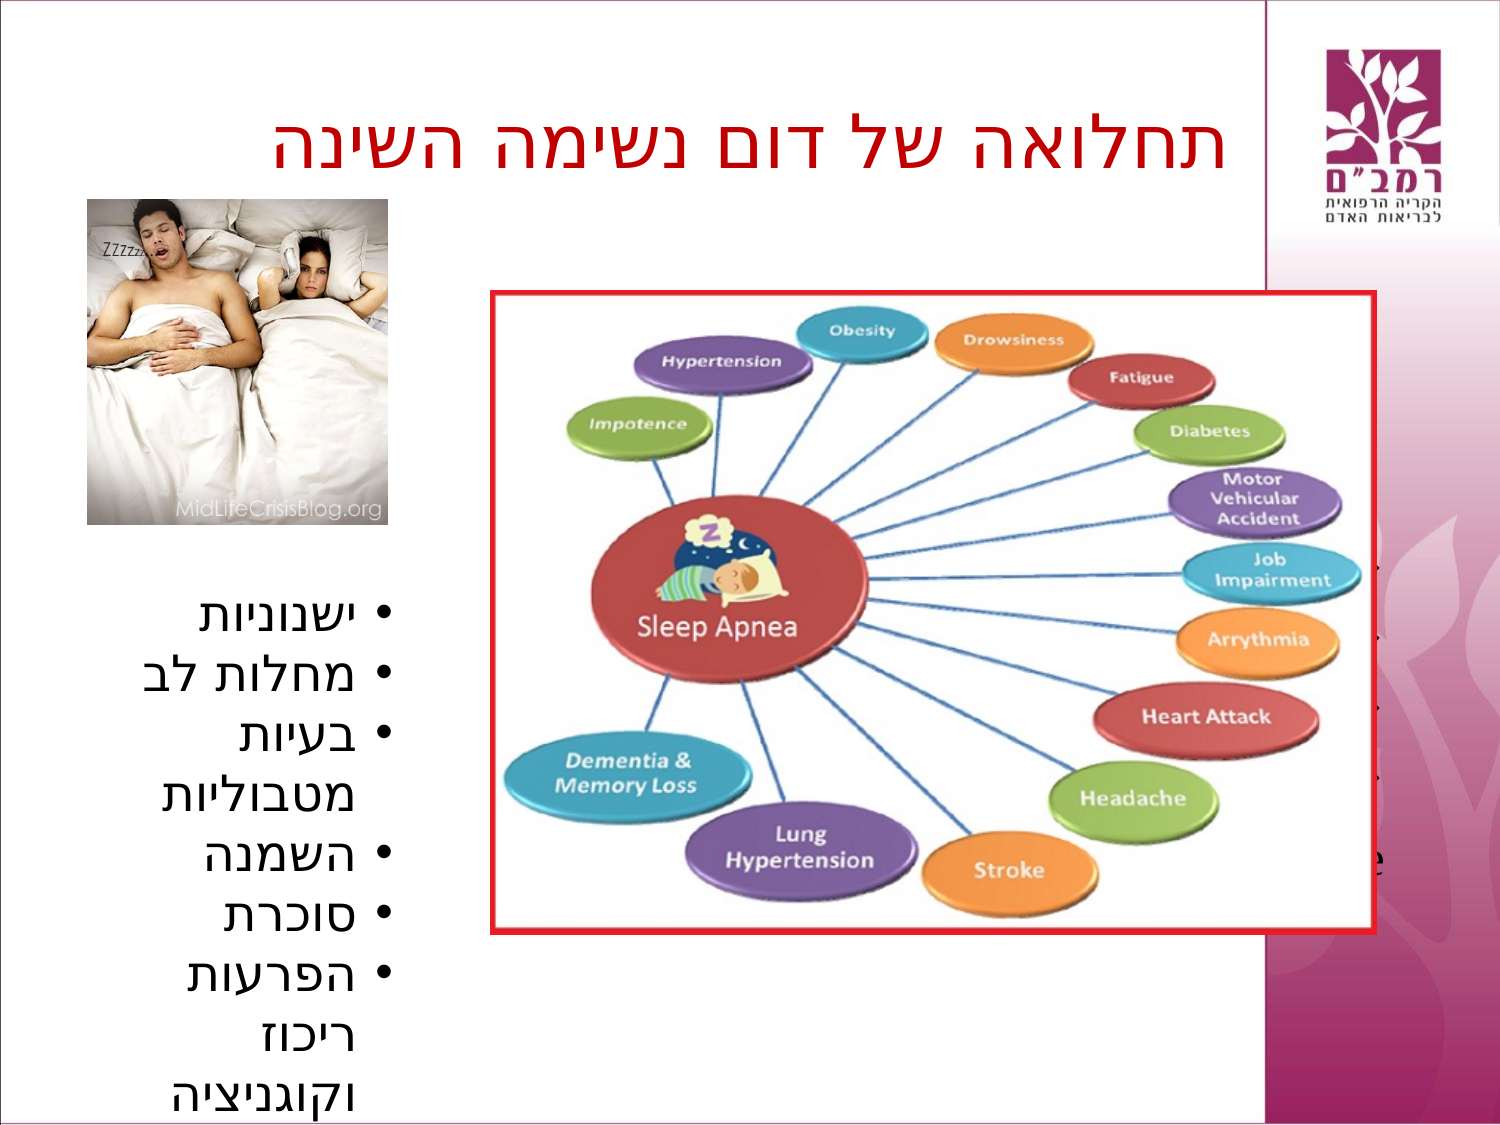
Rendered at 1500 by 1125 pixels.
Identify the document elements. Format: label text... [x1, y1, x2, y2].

title תחלואה של דום נשימה השינה [74, 44, 1426, 233]
picture [0, 0, 1500, 1125]
list Sleepiness Cardiovascular Metabolic Neurobehavioral and Cognitive [49, 537, 1401, 1125]
text_box ישנוניות מחלות לב בעיות מטבוליות השמנה סוכרת הפרעות ריכוז וקוגניציה [64, 574, 408, 1125]
